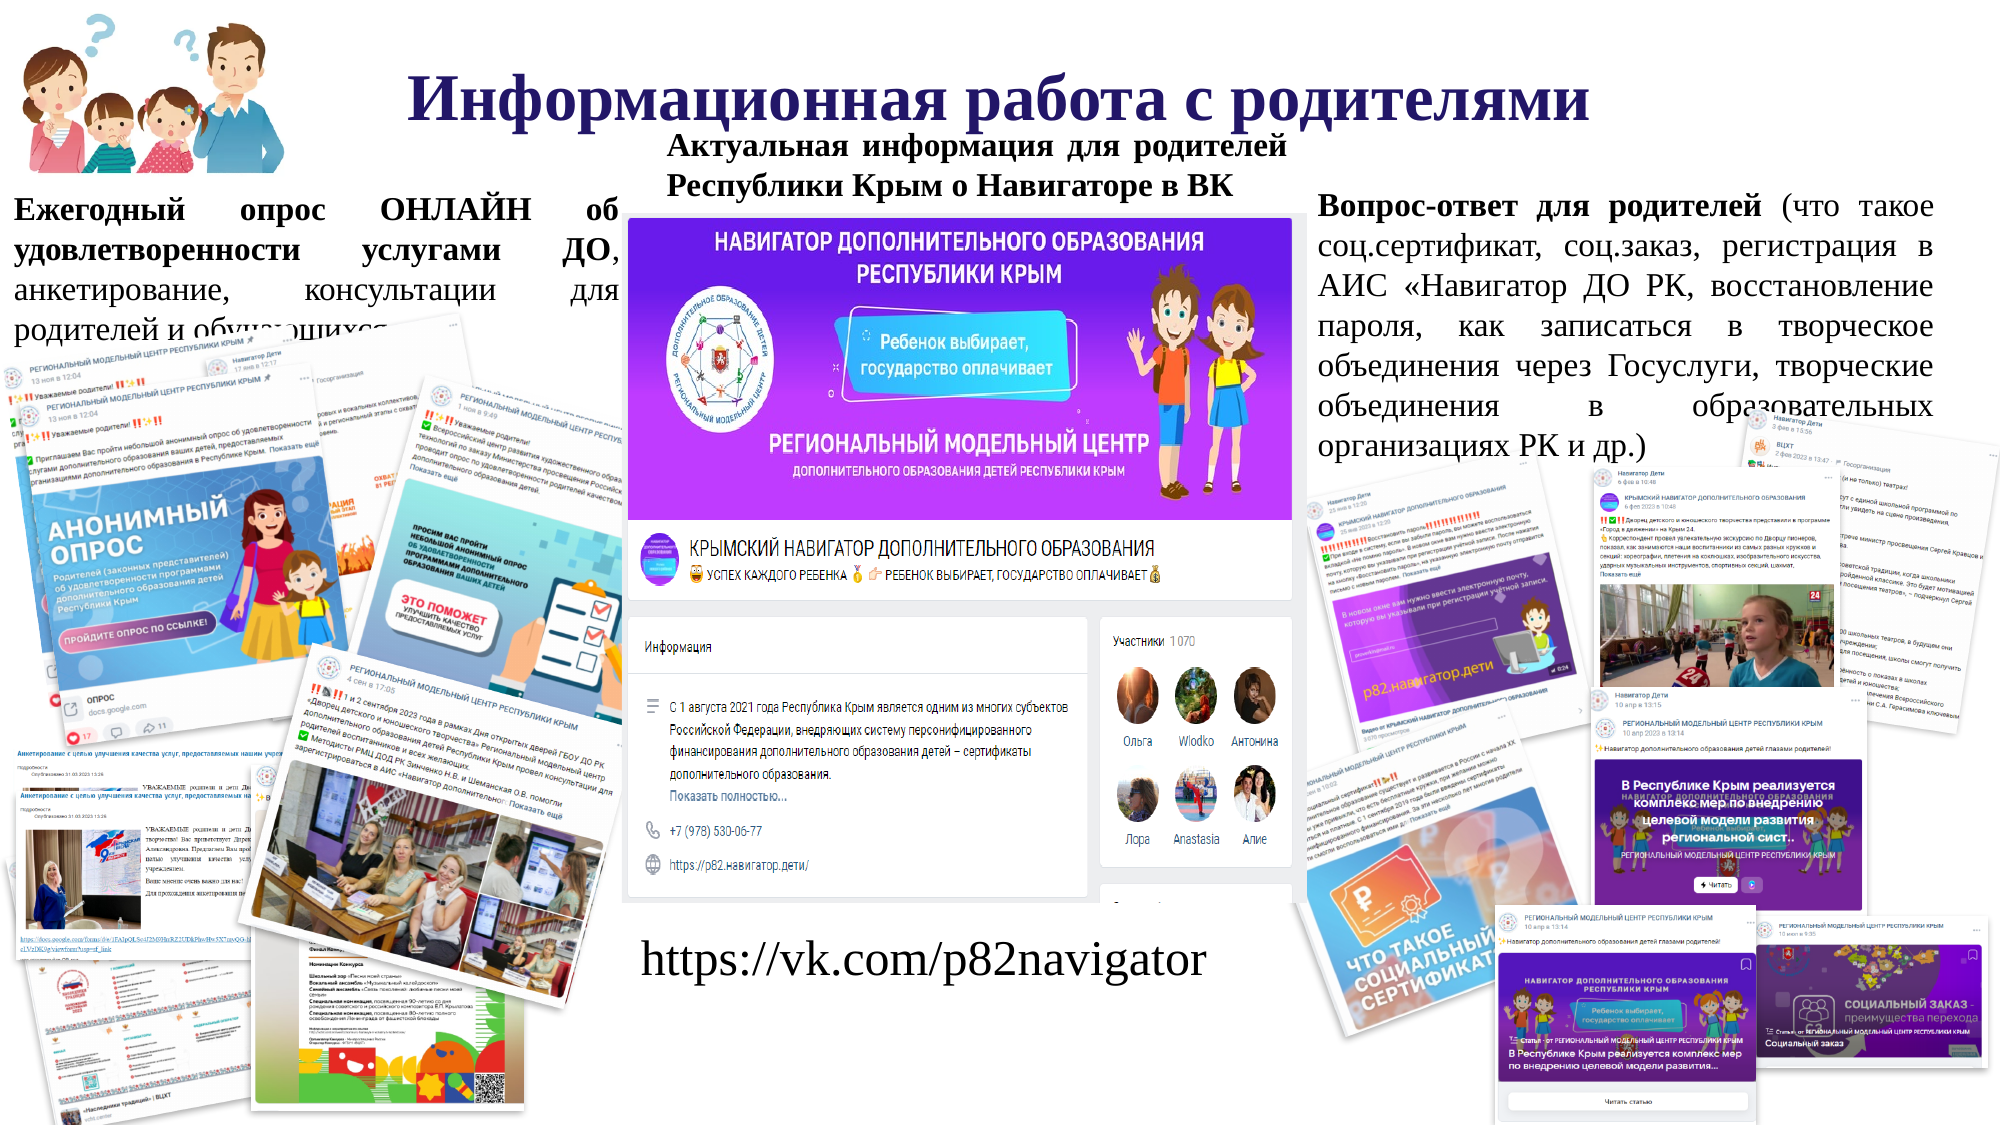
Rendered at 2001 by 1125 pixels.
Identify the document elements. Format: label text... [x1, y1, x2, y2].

text_box Ежегодный опрос ОНЛАЙН об удовлетворенности услугами ДО, анкетирование, консультации для родителей и обучающихся [0, 179, 635, 355]
picture [16, 3, 291, 180]
picture [3, 212, 1999, 1125]
text_box https://vk.com/p82navigator [626, 917, 1291, 993]
text_box Вопрос-ответ для родителей (что такое соц.сертификат, соц.заказ, регистрация в АИС «Навигатор ДО РК, восстановление пароля, как записаться в творческое объединения через Госуслуги, творческие объединения в образовательных организациях РК и др.) [1302, 175, 1950, 471]
text_box Актуальная информация для родителей Республики Крым о Навигаторе в ВК [651, 116, 1303, 211]
text_box Информационная работа с родителями [137, 55, 1863, 186]
